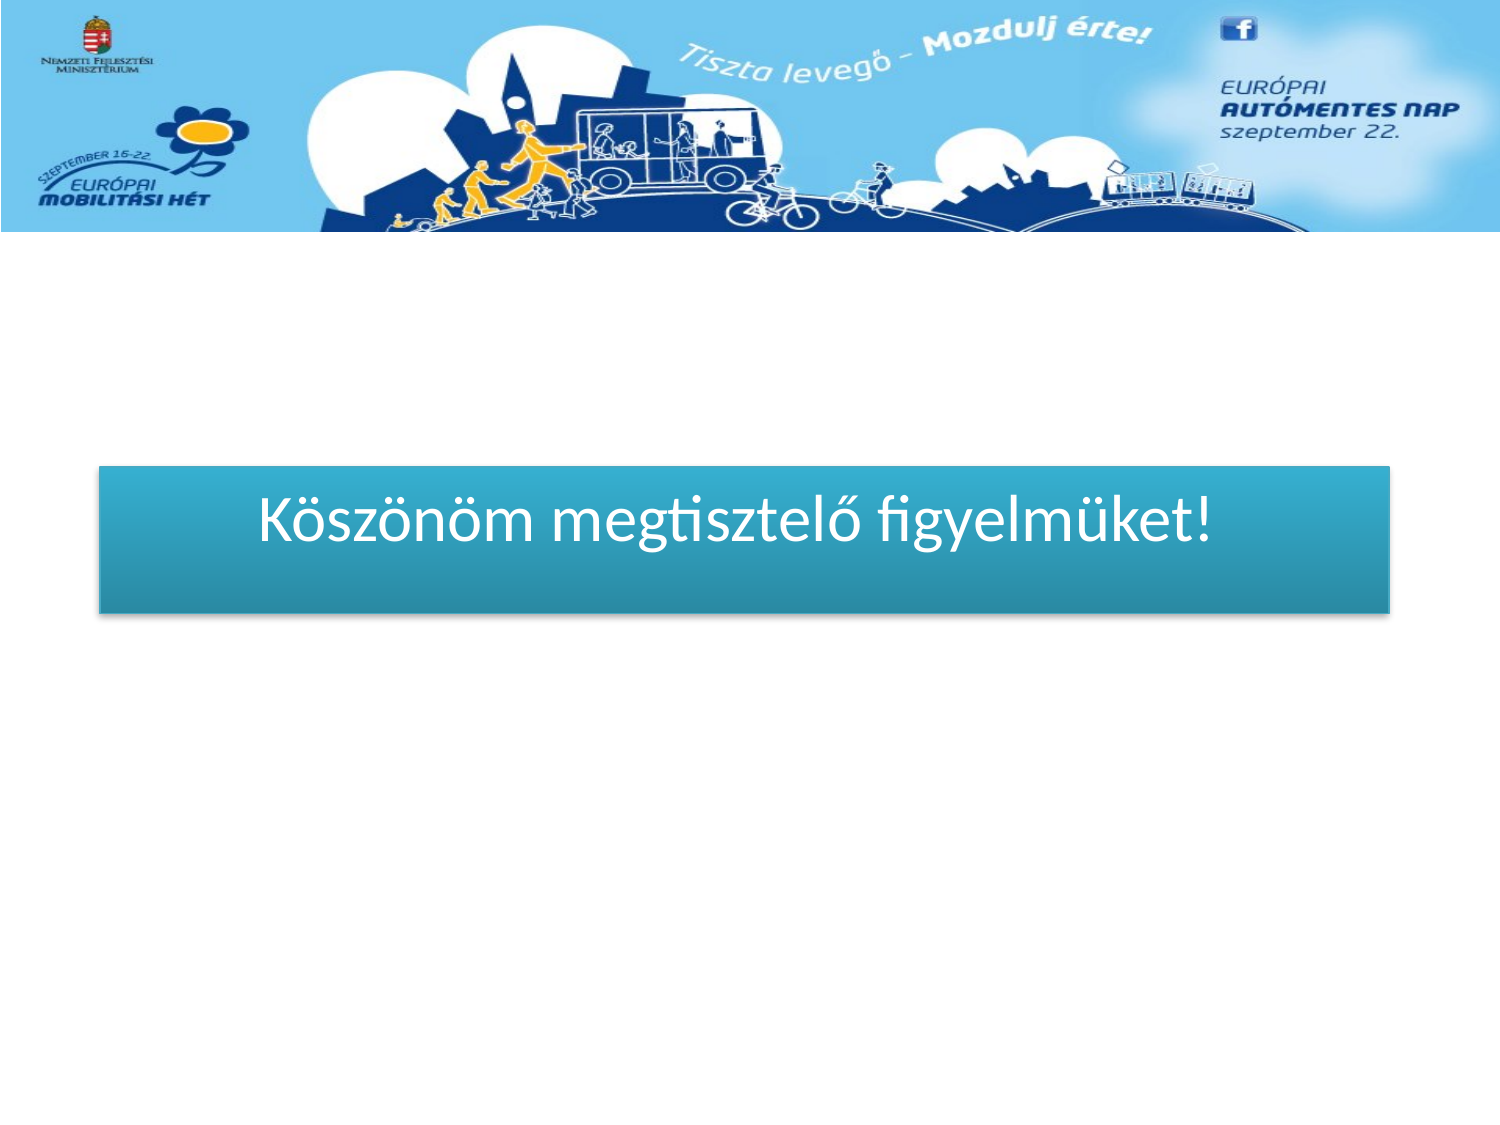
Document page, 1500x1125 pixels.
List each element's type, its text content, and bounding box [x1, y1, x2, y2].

list Köszönöm megtisztelő figyelmüket! [99, 466, 1390, 614]
picture [1, 0, 1500, 232]
